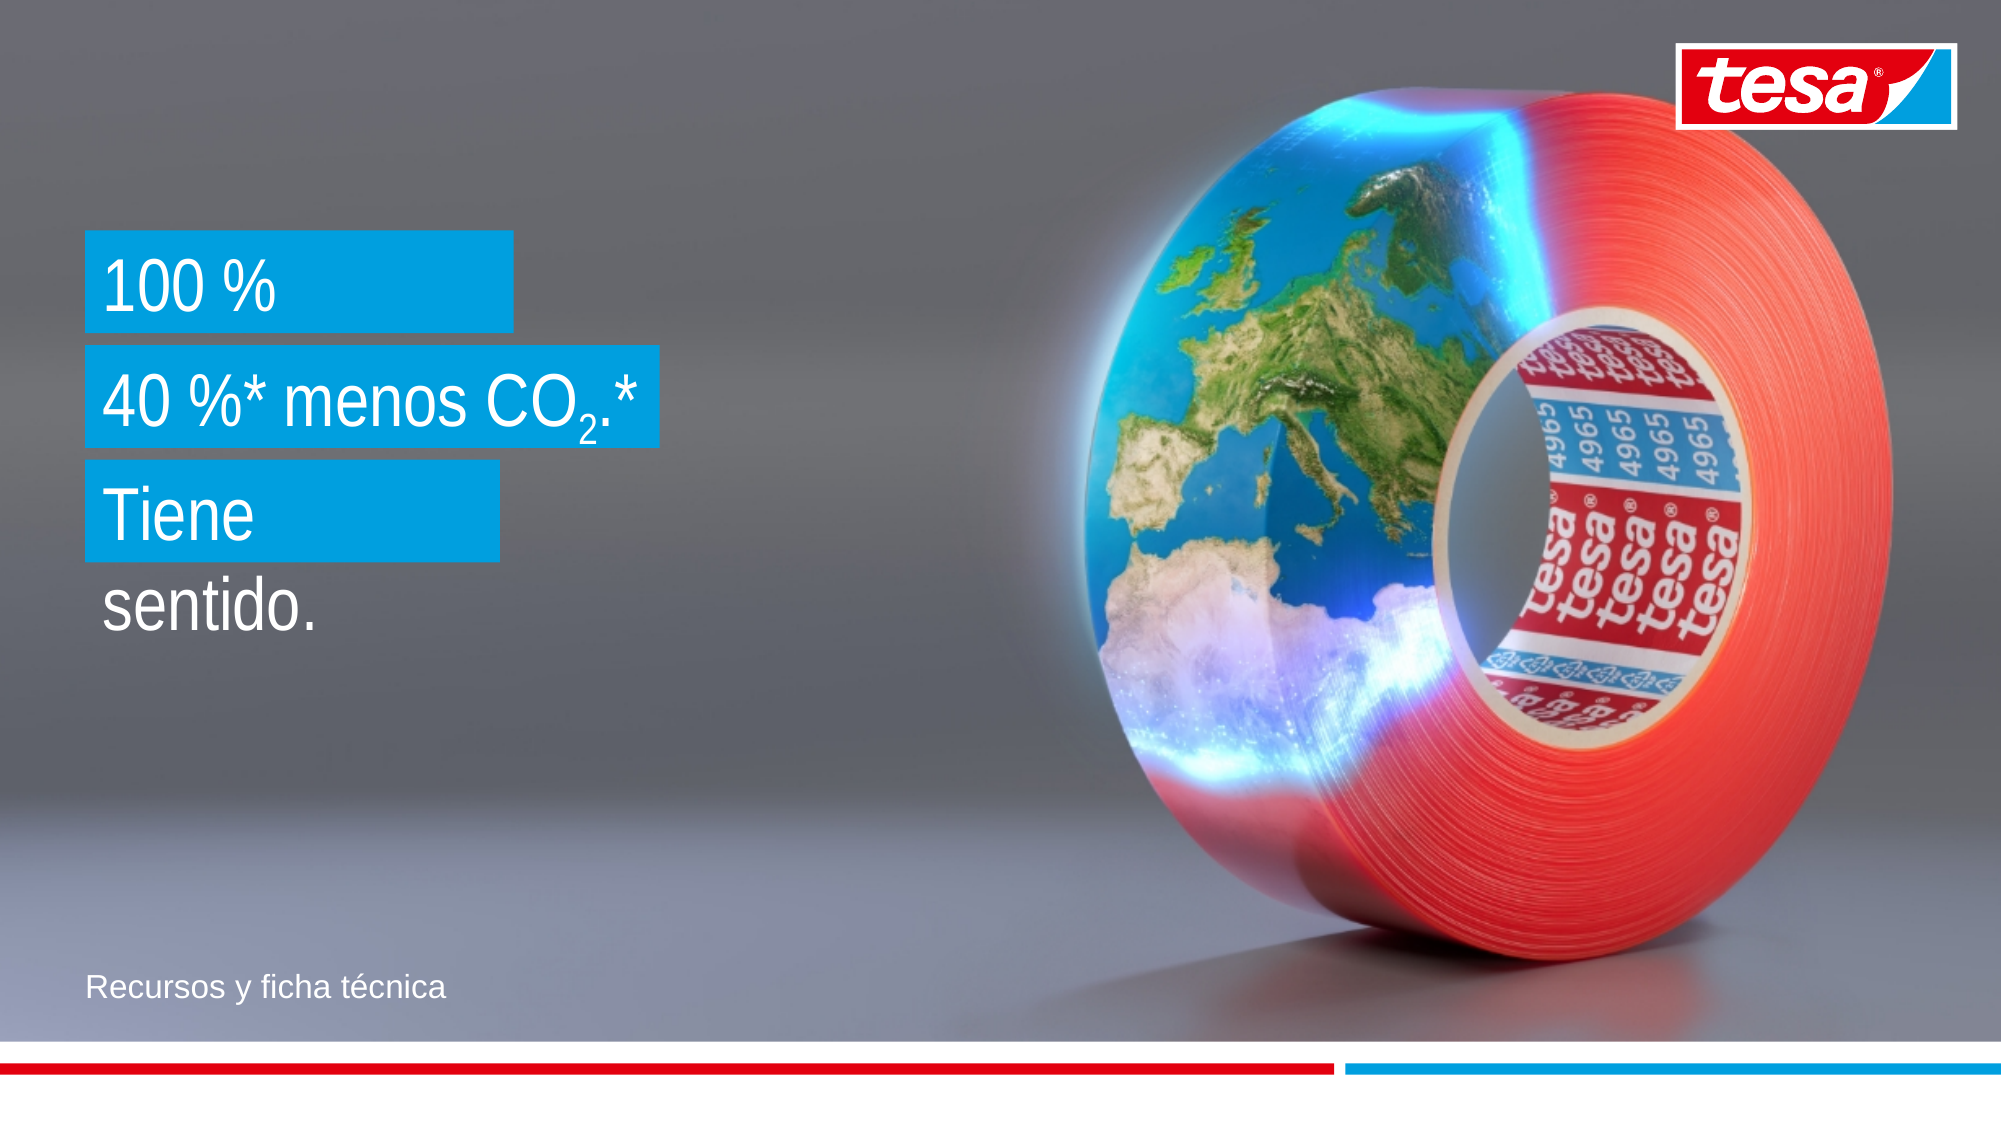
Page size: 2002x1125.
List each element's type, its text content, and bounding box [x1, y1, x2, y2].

list Recursos y ficha técnica [85, 1051, 1958, 1125]
picture [0, 0, 2001, 1042]
